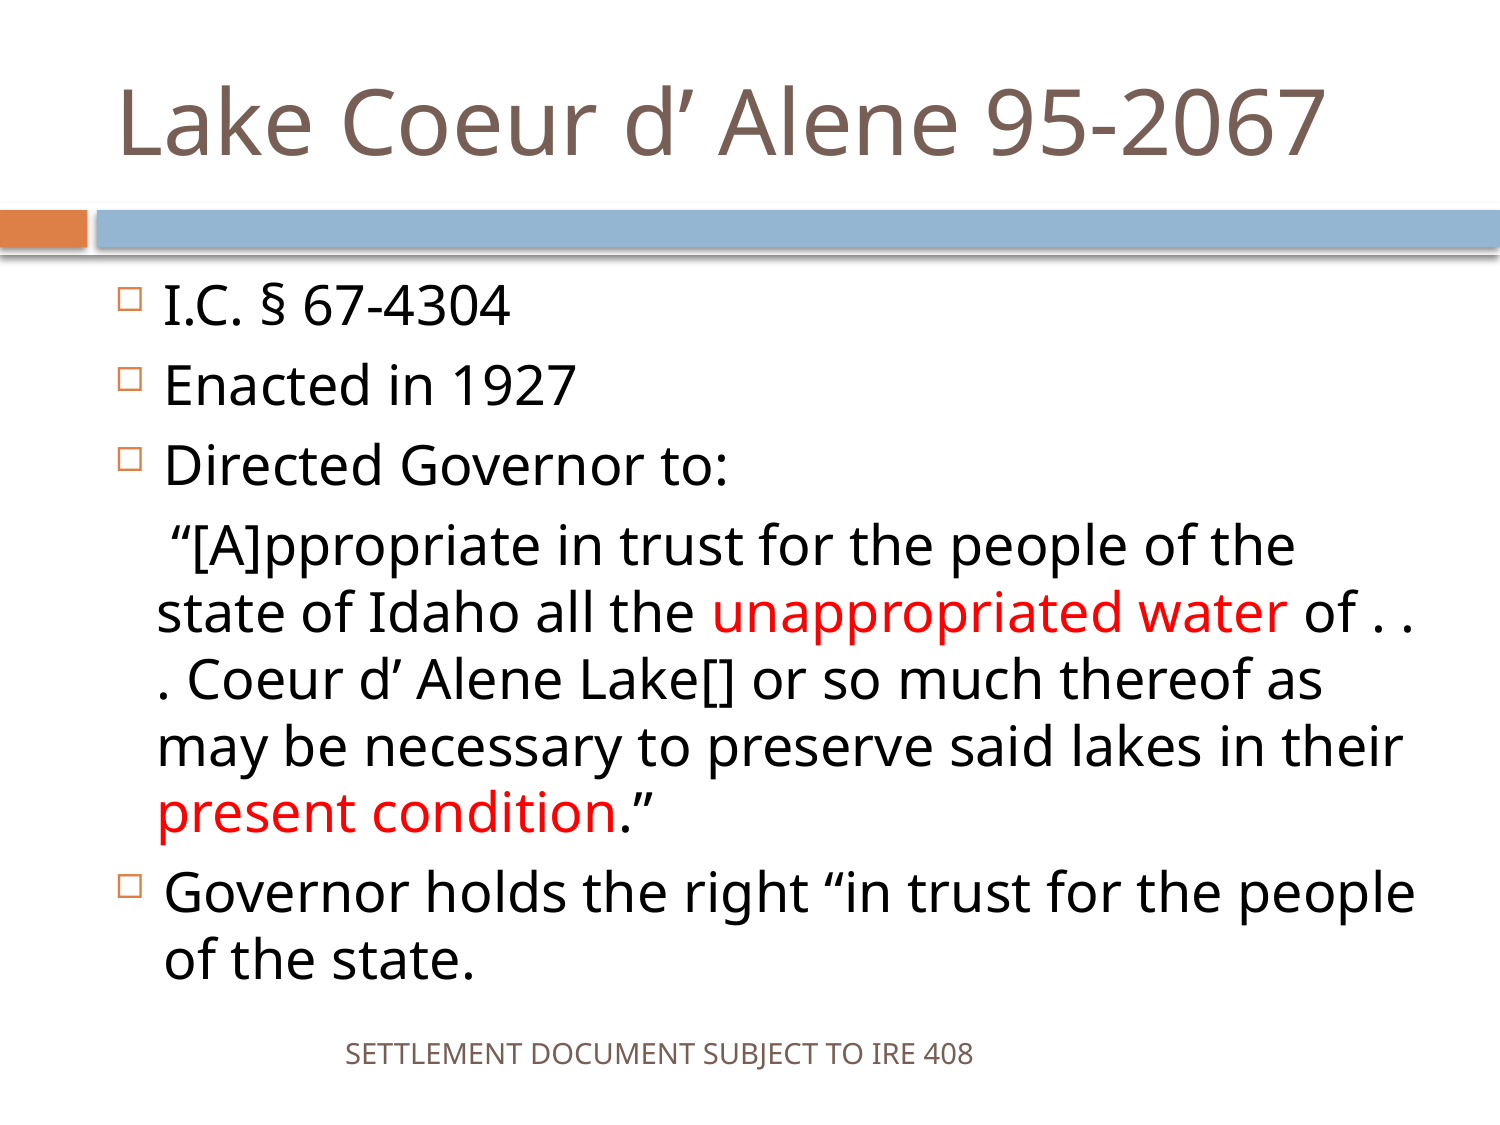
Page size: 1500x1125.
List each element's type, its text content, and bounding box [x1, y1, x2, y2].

title Lake Coeur d’ Alene 95-2067 [100, 37, 1438, 200]
list I.C. § 67-4304 Enacted in 1927 Directed Governor to: “[A]ppropriate in trust for the people of the state of Idaho all the unappropriated water of . . . Coeur d’ Alene Lake[] or so much thereof as may be necessary to preserve said lakes in their present condition.” Governor holds the right “in trust for the people of the state. [100, 262, 1438, 1000]
footer SETTLEMENT DOCUMENT SUBJECT TO IRE 408 [99, 1024, 990, 1085]
